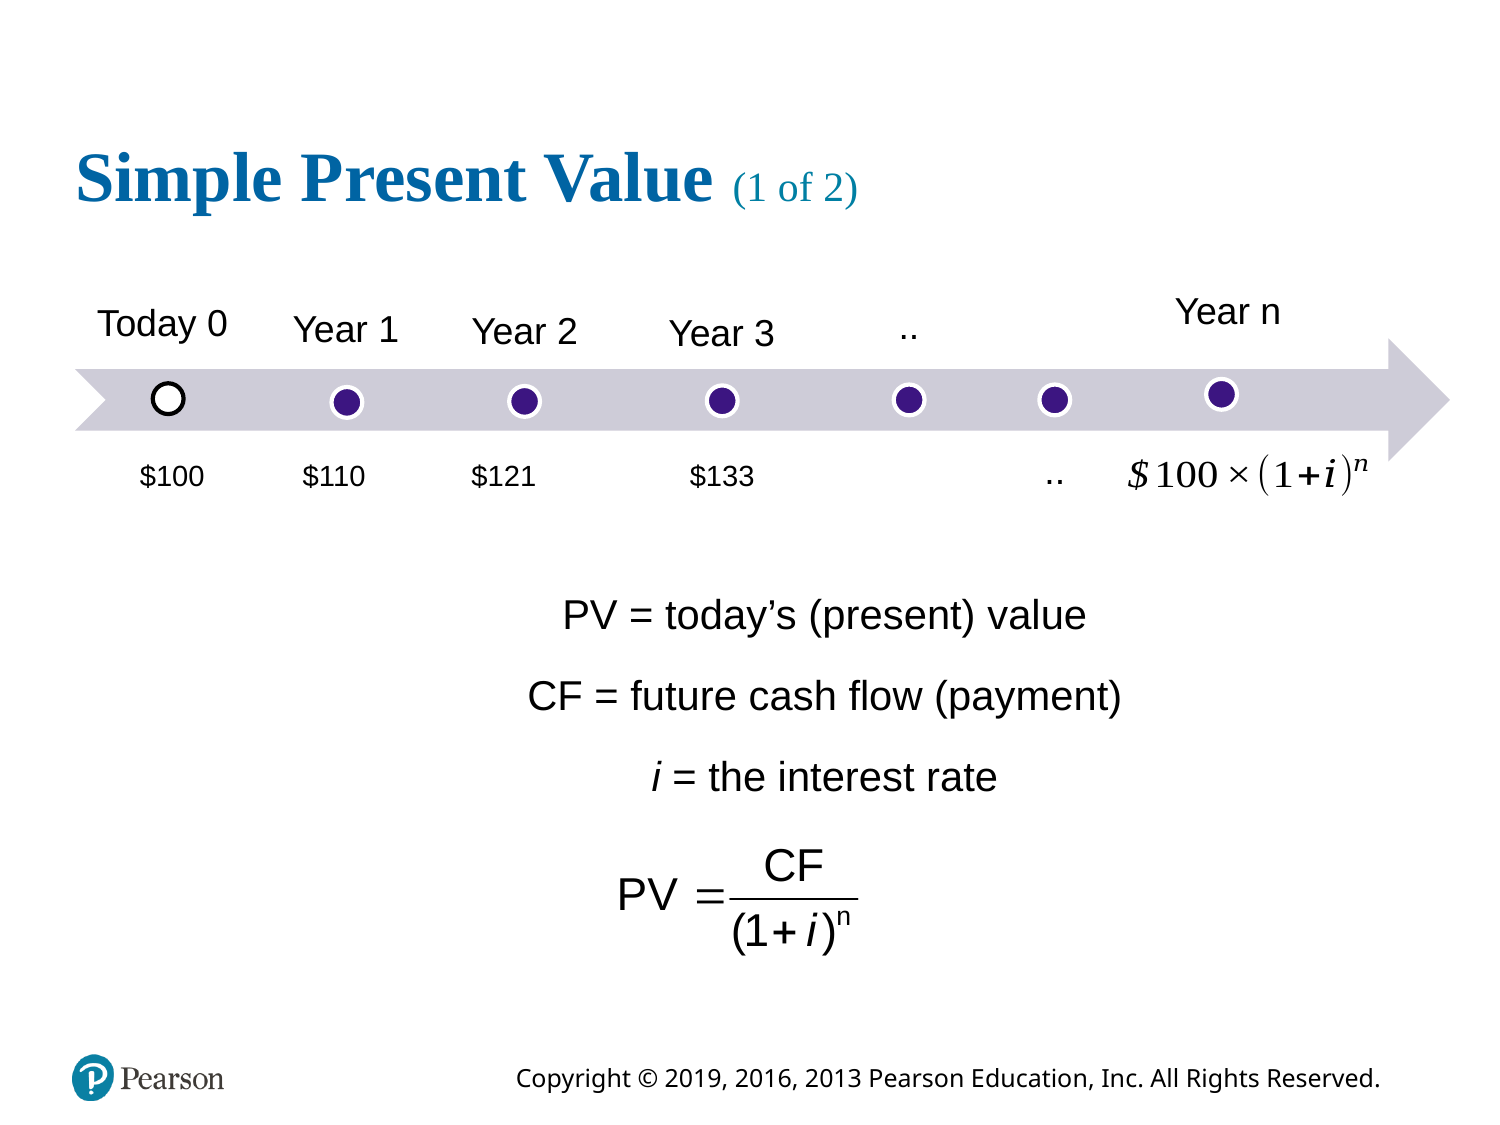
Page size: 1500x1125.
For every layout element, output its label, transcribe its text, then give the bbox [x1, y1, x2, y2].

picture [72, 1054, 89, 1072]
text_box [612, 837, 866, 965]
title Simple Present Value (1 of 2) [75, 35, 1425, 216]
list PV = today’s (present) value CF = future cash flow (payment) i = the interest rate [150, 587, 1500, 863]
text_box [74, 245, 1451, 555]
picture [99, 1054, 224, 1101]
picture [81, 1064, 107, 1089]
picture [72, 1087, 83, 1101]
